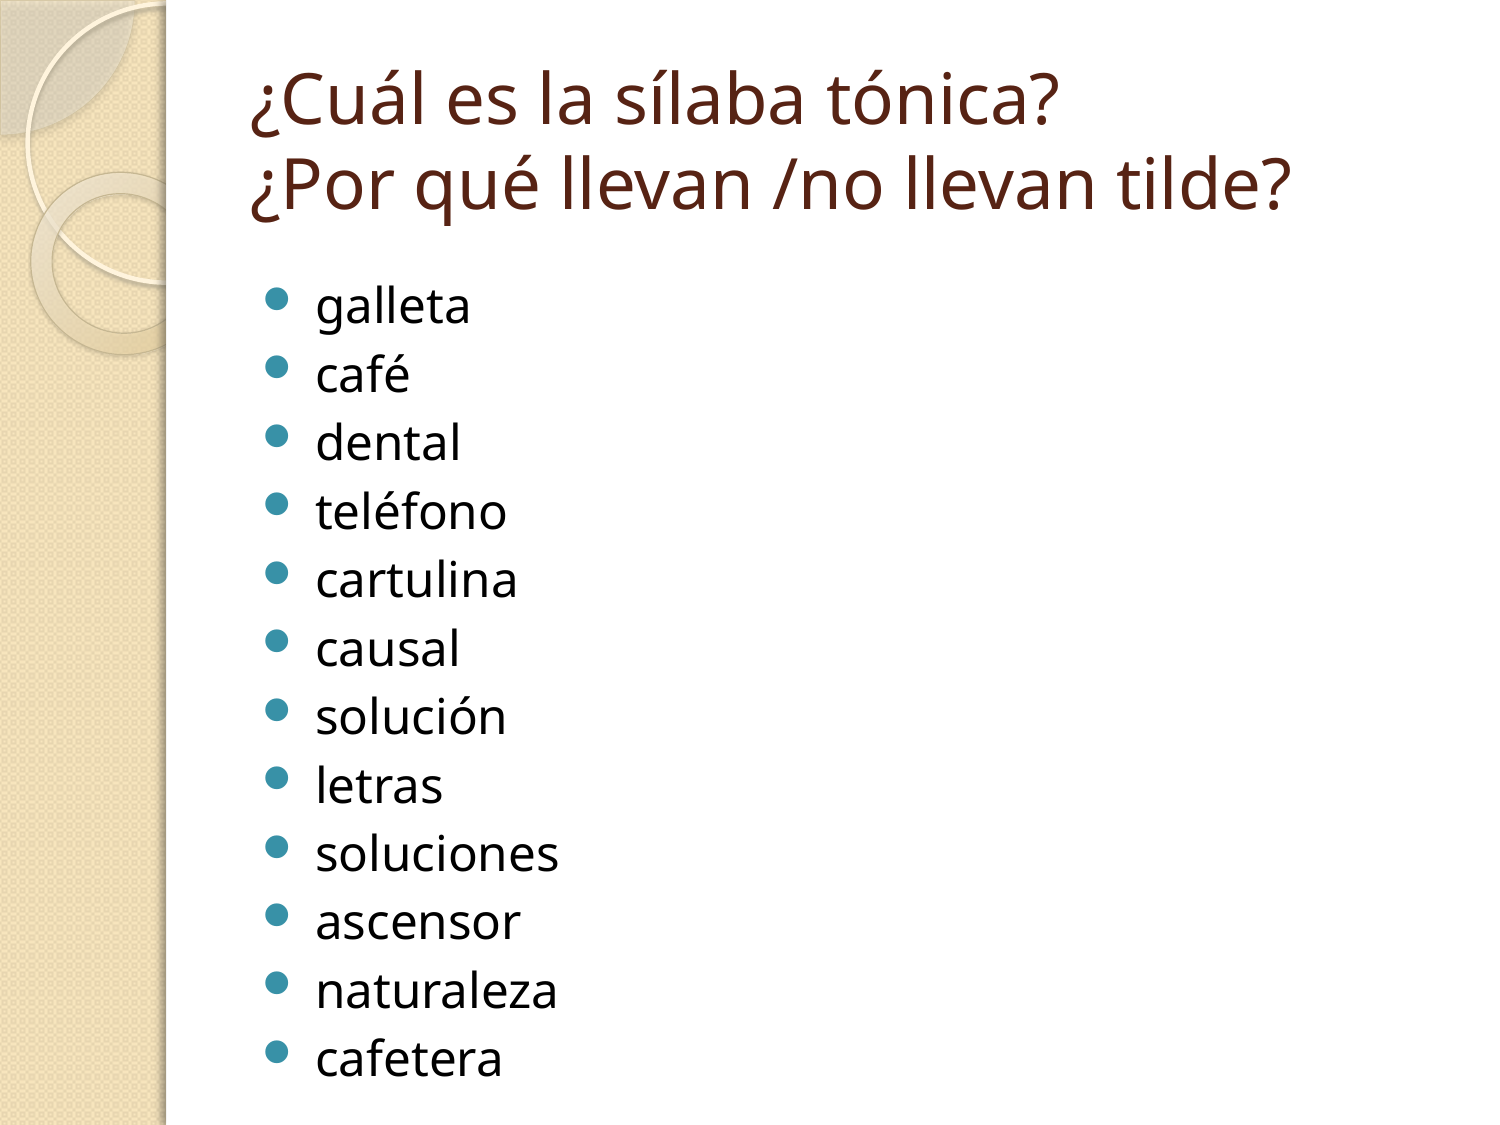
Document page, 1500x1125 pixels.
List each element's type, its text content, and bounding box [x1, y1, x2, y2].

title ¿Cuál es la sílaba tónica? ¿Por qué llevan /no llevan tilde? [235, 45, 1466, 233]
list galleta café dental teléfono cartulina causal solución letras soluciones ascensor naturaleza cafetera [235, 267, 1466, 1094]
